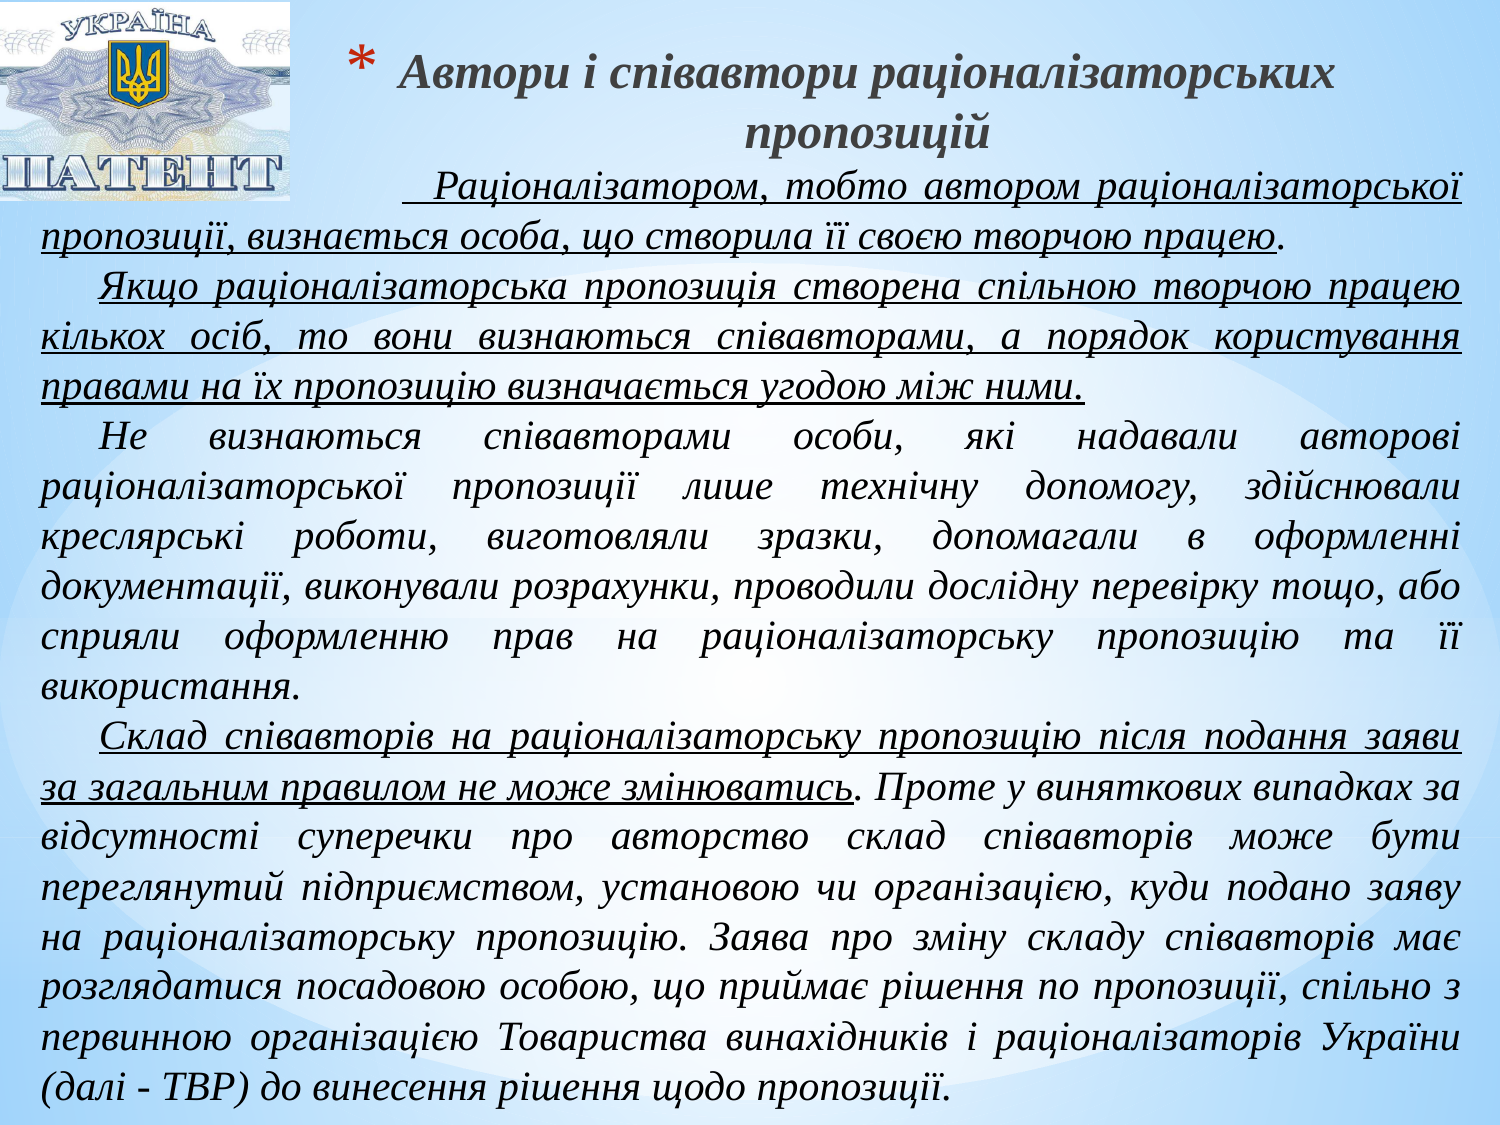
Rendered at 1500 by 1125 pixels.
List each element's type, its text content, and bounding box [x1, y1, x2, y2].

text_box Раціоналізатором, тобто автором раціоналізаторської пропозиції, визнається особа, що створила її своєю творчою працею. Якщо раціоналізаторська пропозиція створена спільною творчою працею кількох осіб, то вони визнаються співавторами, а порядок користування правами на їх пропозицію визначається угодою між ними. Не визнаються співавторами особи, які надавали авторові раціоналізаторської пропозиції лише технічну допомогу, здійснювали креслярські роботи, виготовляли зразки, допомагали в оформленні документації, виконували розрахунки, проводили дослідну перевірку тощо, або сприяли оформленню прав на раціоналізаторську пропозицію та її використання. Склад співавторів на раціоналізаторську пропозицію після подання заяви за загальним правилом не може змінюватись. Проте у виняткових випадках за відсутності суперечки про авторство склад співавторів може бути переглянутий підприємством, установою чи організацією, куди подано заяву на раціоналізаторську пропозицію. Заява про зміну складу співавторів має розглядатися посадовою особою, що приймає рішення по пропозиції, спільно з первинною організацією Товариства винахідників і раціоналізаторів України (далі - ТВР) до винесення рішення щодо пропозиції. [25, 150, 1477, 1116]
picture [0, 2, 290, 202]
text_box Автори і співавтори раціоналізаторських пропозицій [295, 30, 1477, 124]
